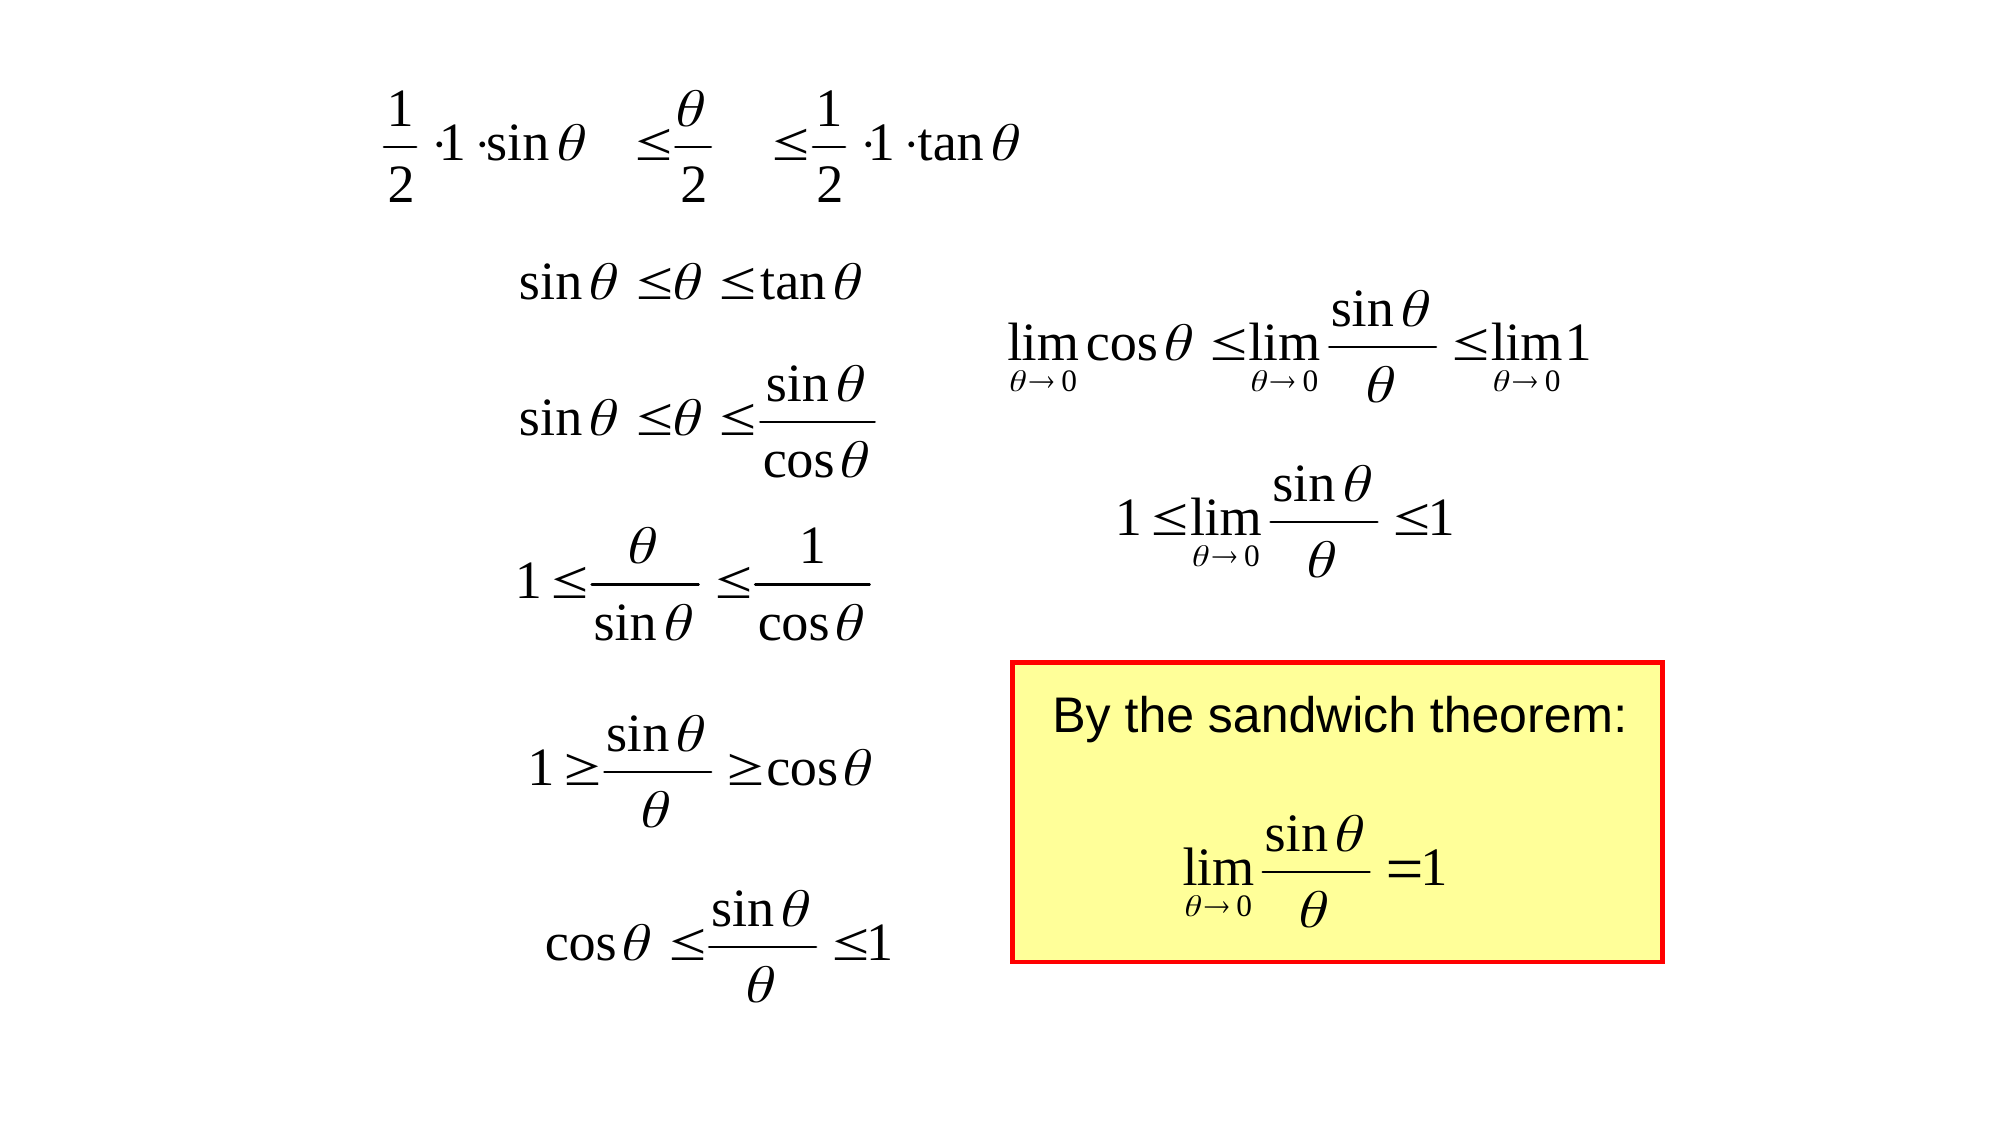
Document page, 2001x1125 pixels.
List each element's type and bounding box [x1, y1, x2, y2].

text_box [537, 874, 899, 1015]
text_box [999, 274, 1597, 415]
text_box [524, 699, 887, 840]
text_box [1012, 662, 1663, 963]
text_box [1112, 449, 1461, 590]
text_box [512, 512, 883, 653]
text_box [374, 74, 1034, 215]
text_box [512, 349, 888, 490]
text_box [512, 249, 874, 313]
